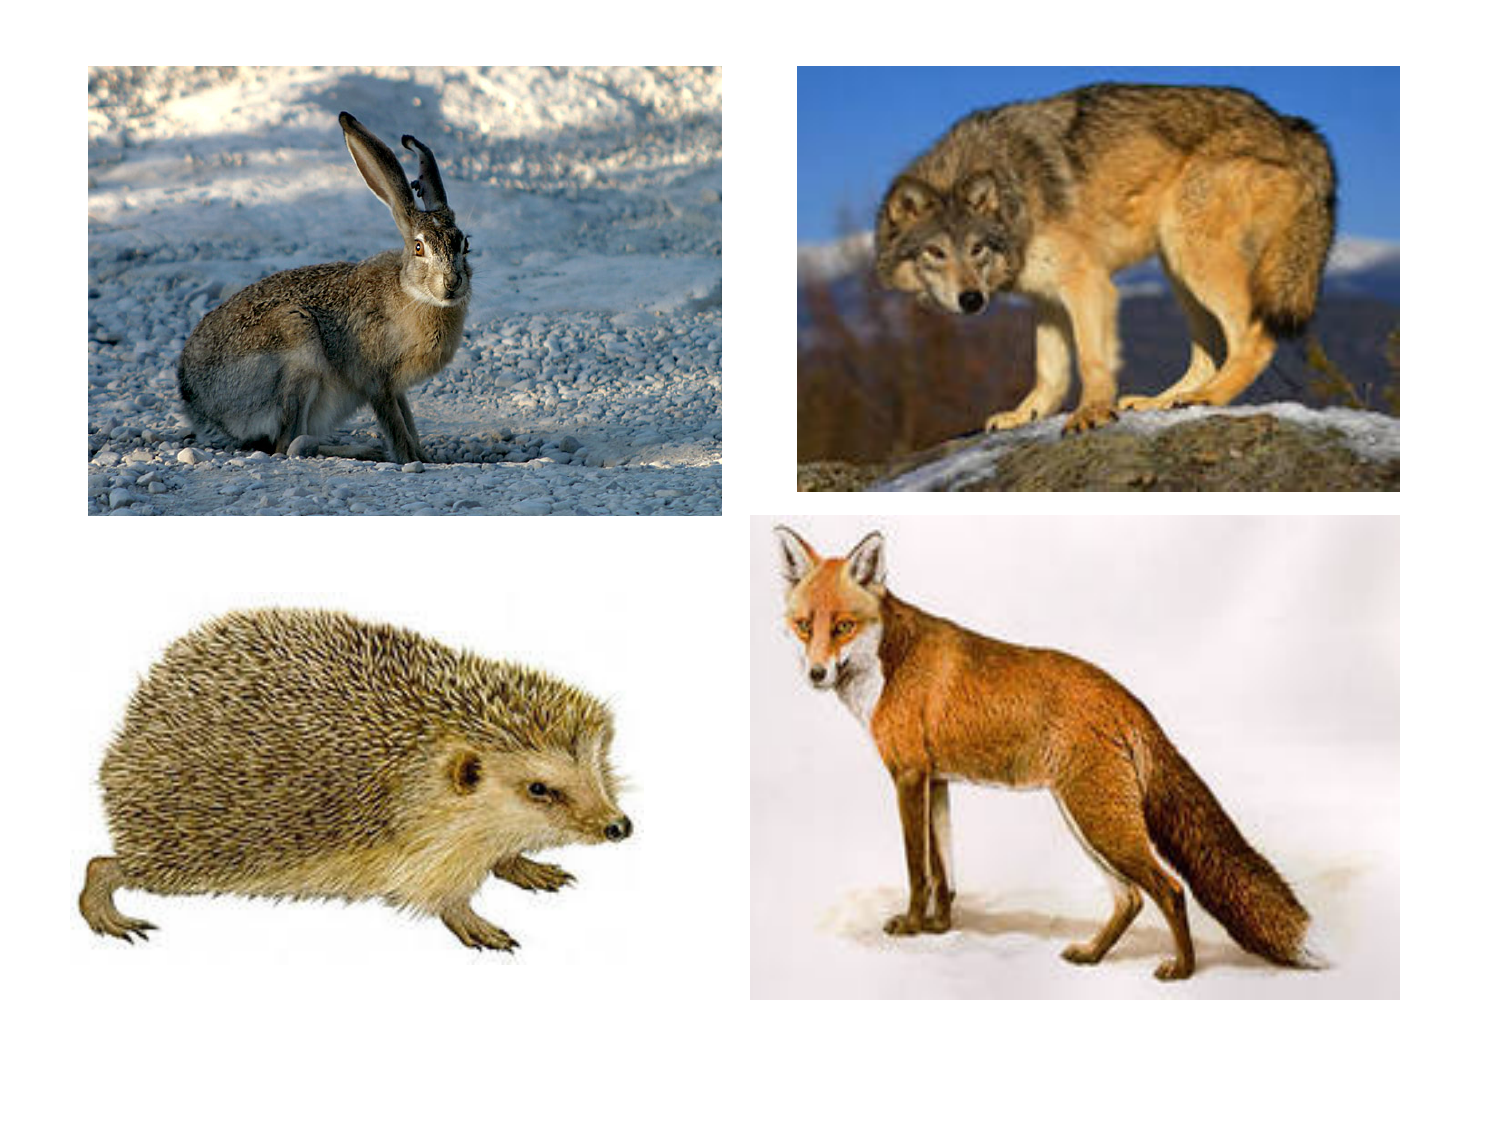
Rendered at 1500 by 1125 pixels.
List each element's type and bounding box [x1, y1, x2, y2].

picture [70, 591, 644, 965]
picture [88, 66, 722, 516]
picture [749, 514, 1400, 1000]
picture [796, 66, 1400, 492]
